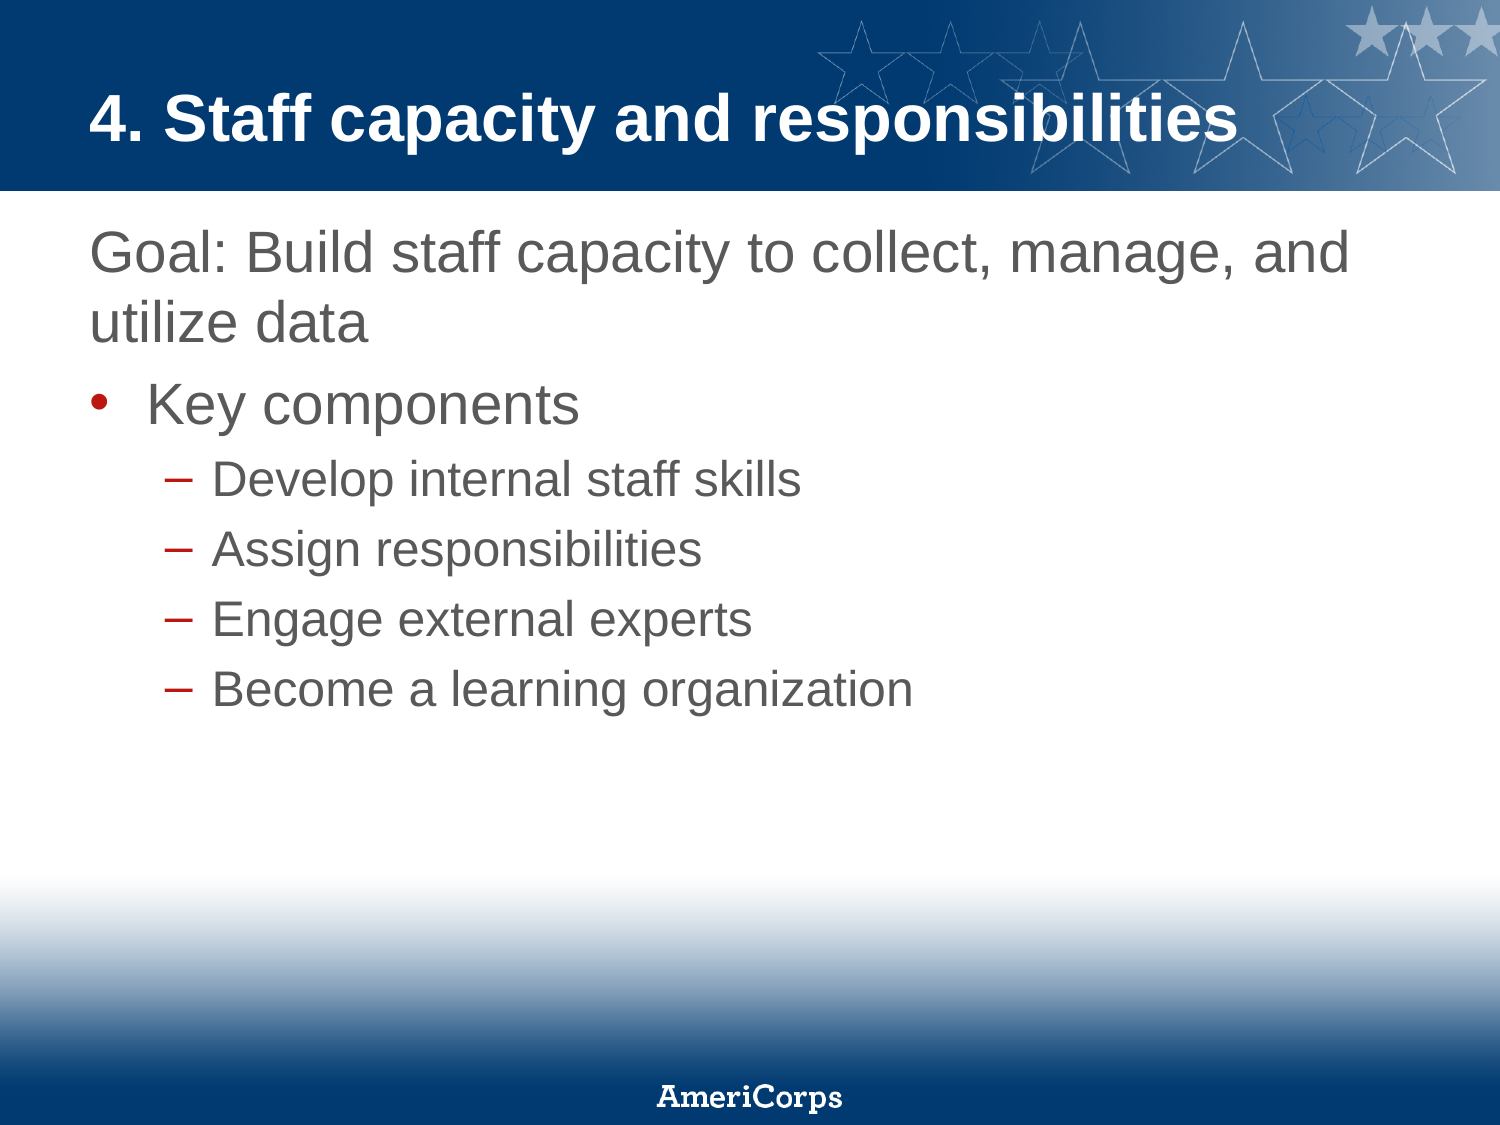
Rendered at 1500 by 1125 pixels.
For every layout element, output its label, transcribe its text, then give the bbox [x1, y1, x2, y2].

list Goal: Build staff capacity to collect, manage, and utilize data Key components Develop internal staff skills Assign responsibilities Engage external experts Become a learning organization [75, 207, 1425, 1005]
title 4. Staff capacity and responsibilities [75, 15, 1425, 162]
picture [0, 0, 1500, 1125]
